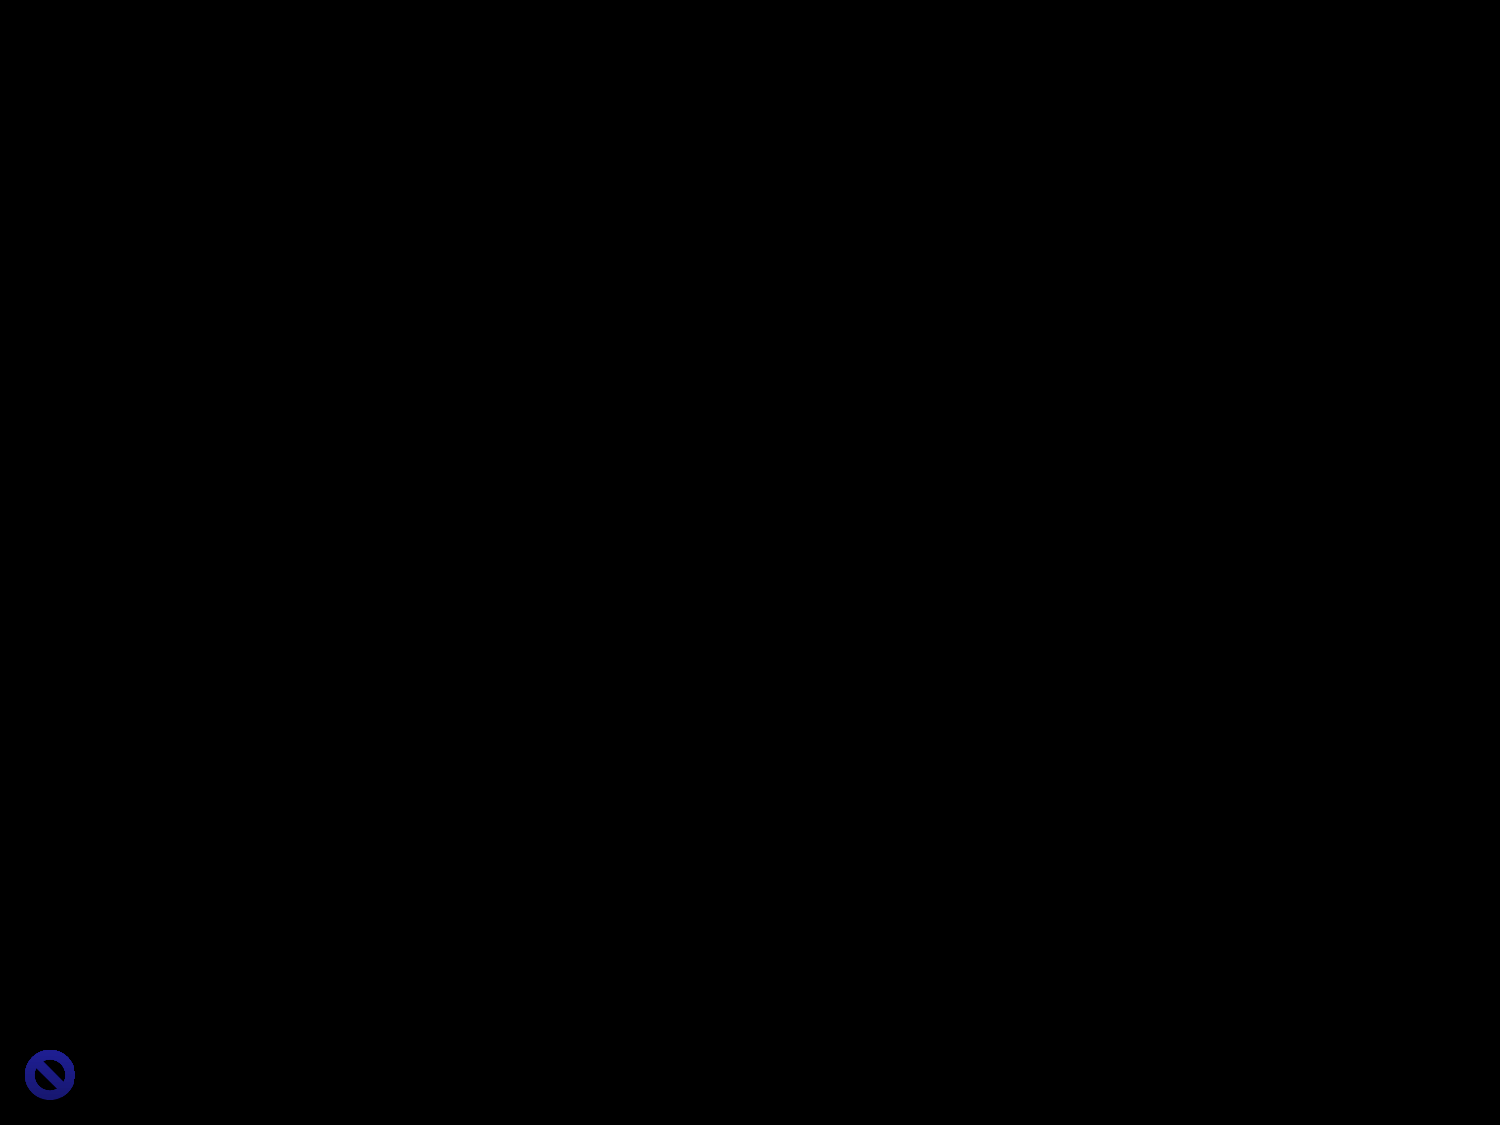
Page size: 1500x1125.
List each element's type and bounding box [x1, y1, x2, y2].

text_box [24, 1050, 76, 1101]
